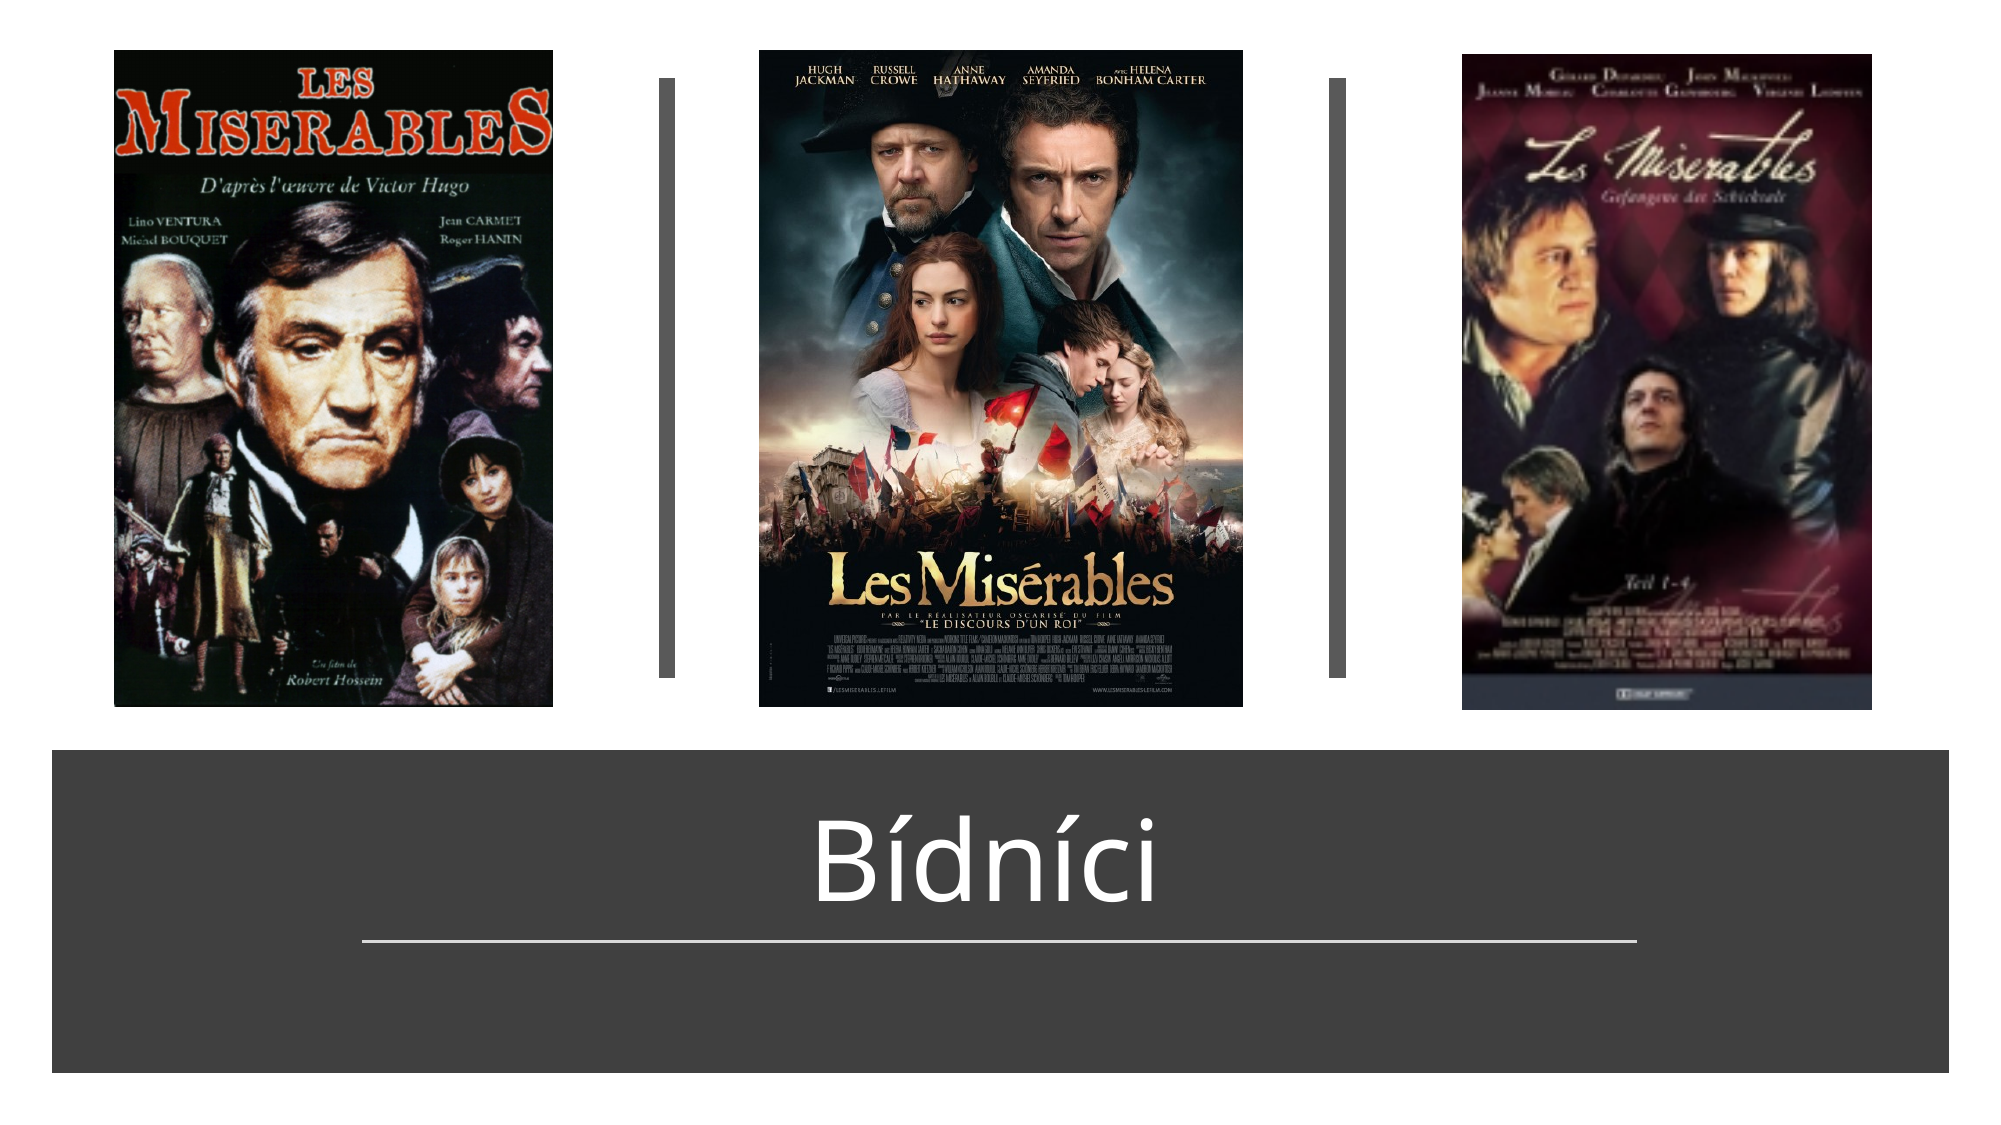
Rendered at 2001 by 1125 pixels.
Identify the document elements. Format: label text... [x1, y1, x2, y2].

text_box [61, 759, 1939, 1064]
title Bídníci [86, 780, 1914, 933]
picture [1461, 54, 1872, 710]
picture [114, 50, 553, 707]
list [759, 50, 1243, 707]
